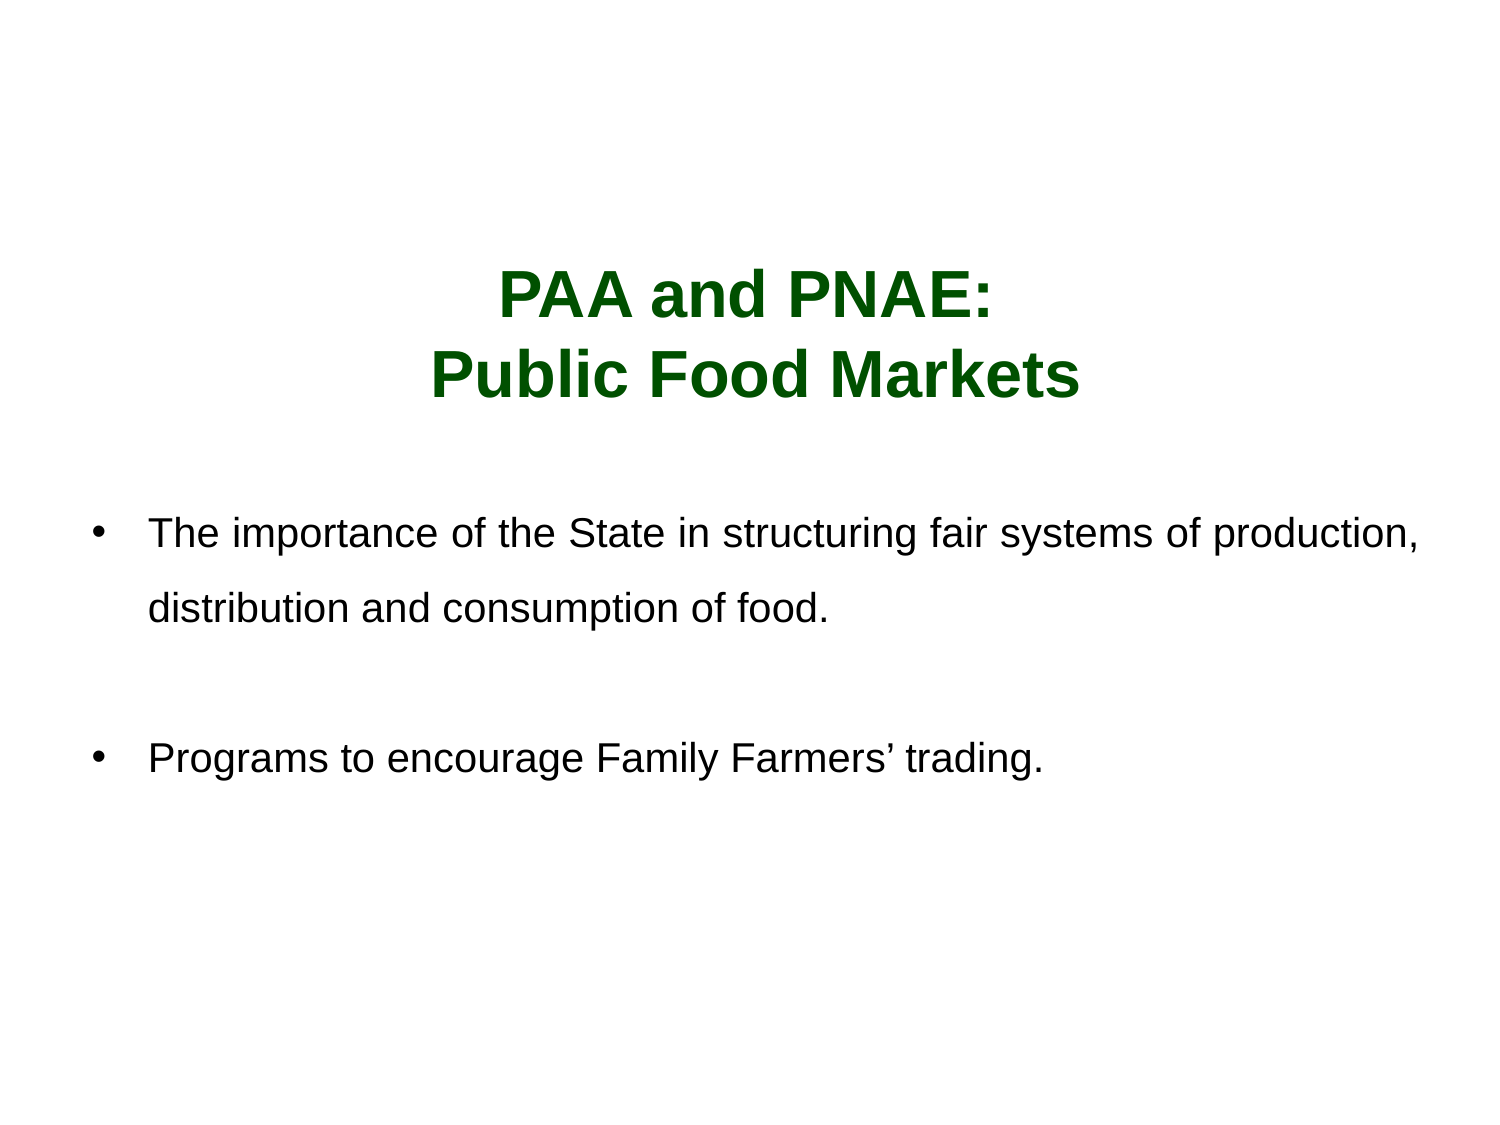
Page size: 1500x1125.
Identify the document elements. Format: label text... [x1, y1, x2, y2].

text_box PAA and PNAE: Public Food Markets The importance of the State in structuring fair systems of production, distribution and consumption of food. Programs to encourage Family Farmers’ trading. [76, 243, 1436, 738]
